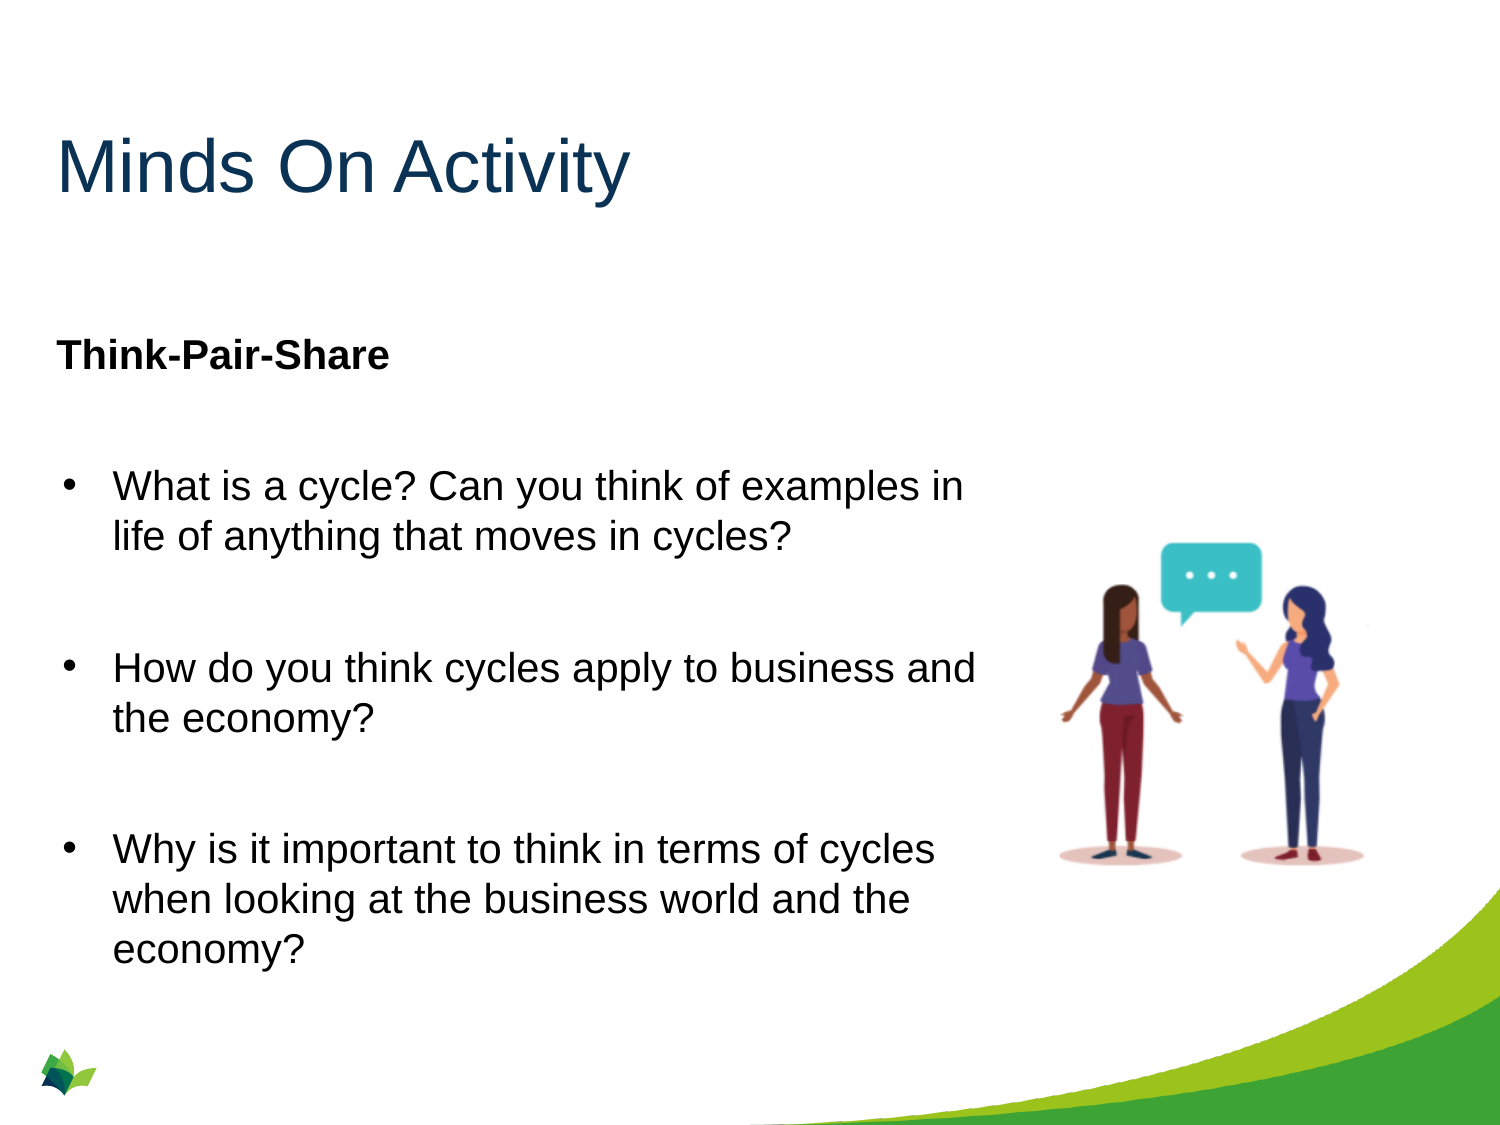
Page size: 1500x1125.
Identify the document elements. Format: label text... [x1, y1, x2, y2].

title Minds On Activity [41, 59, 1459, 278]
list Think-Pair-Share What is a cycle? Can you think of examples in life of anything that moves in cycles? How do you think cycles apply to business and the economy? Why is it important to think in terms of cycles when looking at the business world and the economy? [41, 320, 994, 1021]
picture [0, 299, 1500, 1125]
